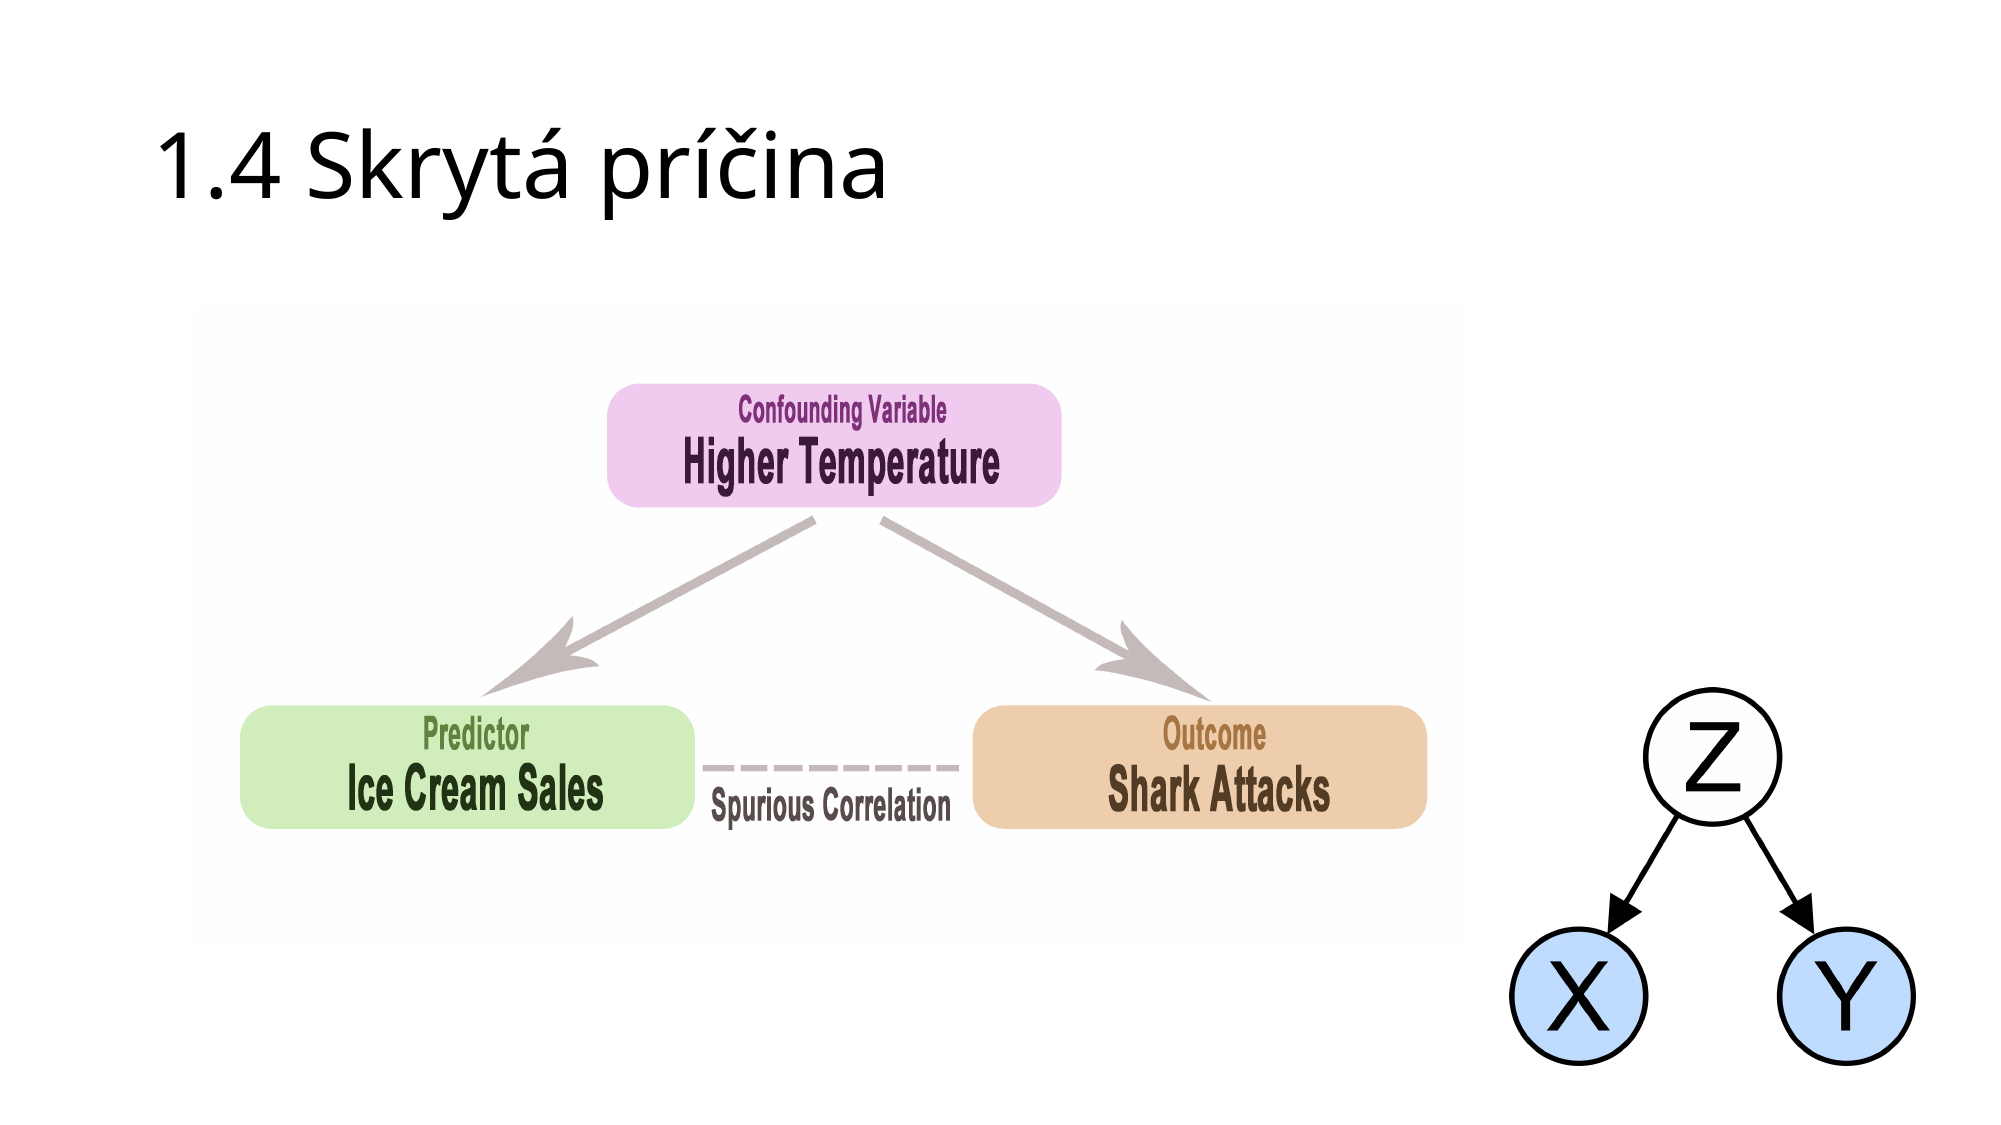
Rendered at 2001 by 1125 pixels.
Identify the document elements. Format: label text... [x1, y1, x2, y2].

picture [1508, 687, 1916, 1066]
title 1.4 Skrytá príčina [137, 59, 1863, 278]
picture [194, 307, 1468, 945]
